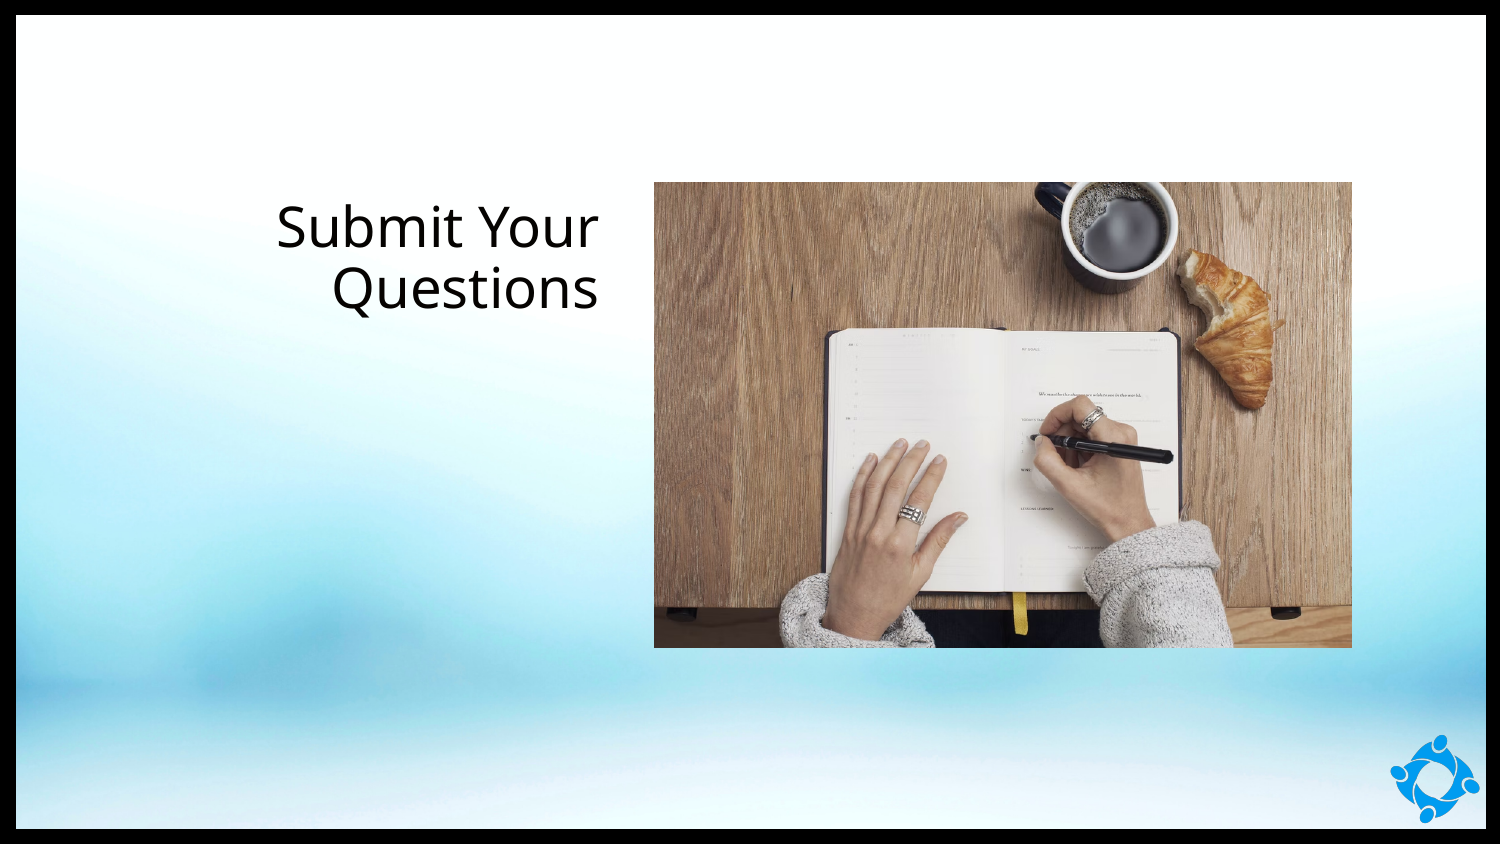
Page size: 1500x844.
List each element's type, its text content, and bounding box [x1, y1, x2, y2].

picture [0, 0, 1500, 844]
title Submit Your Questions [149, 193, 611, 327]
